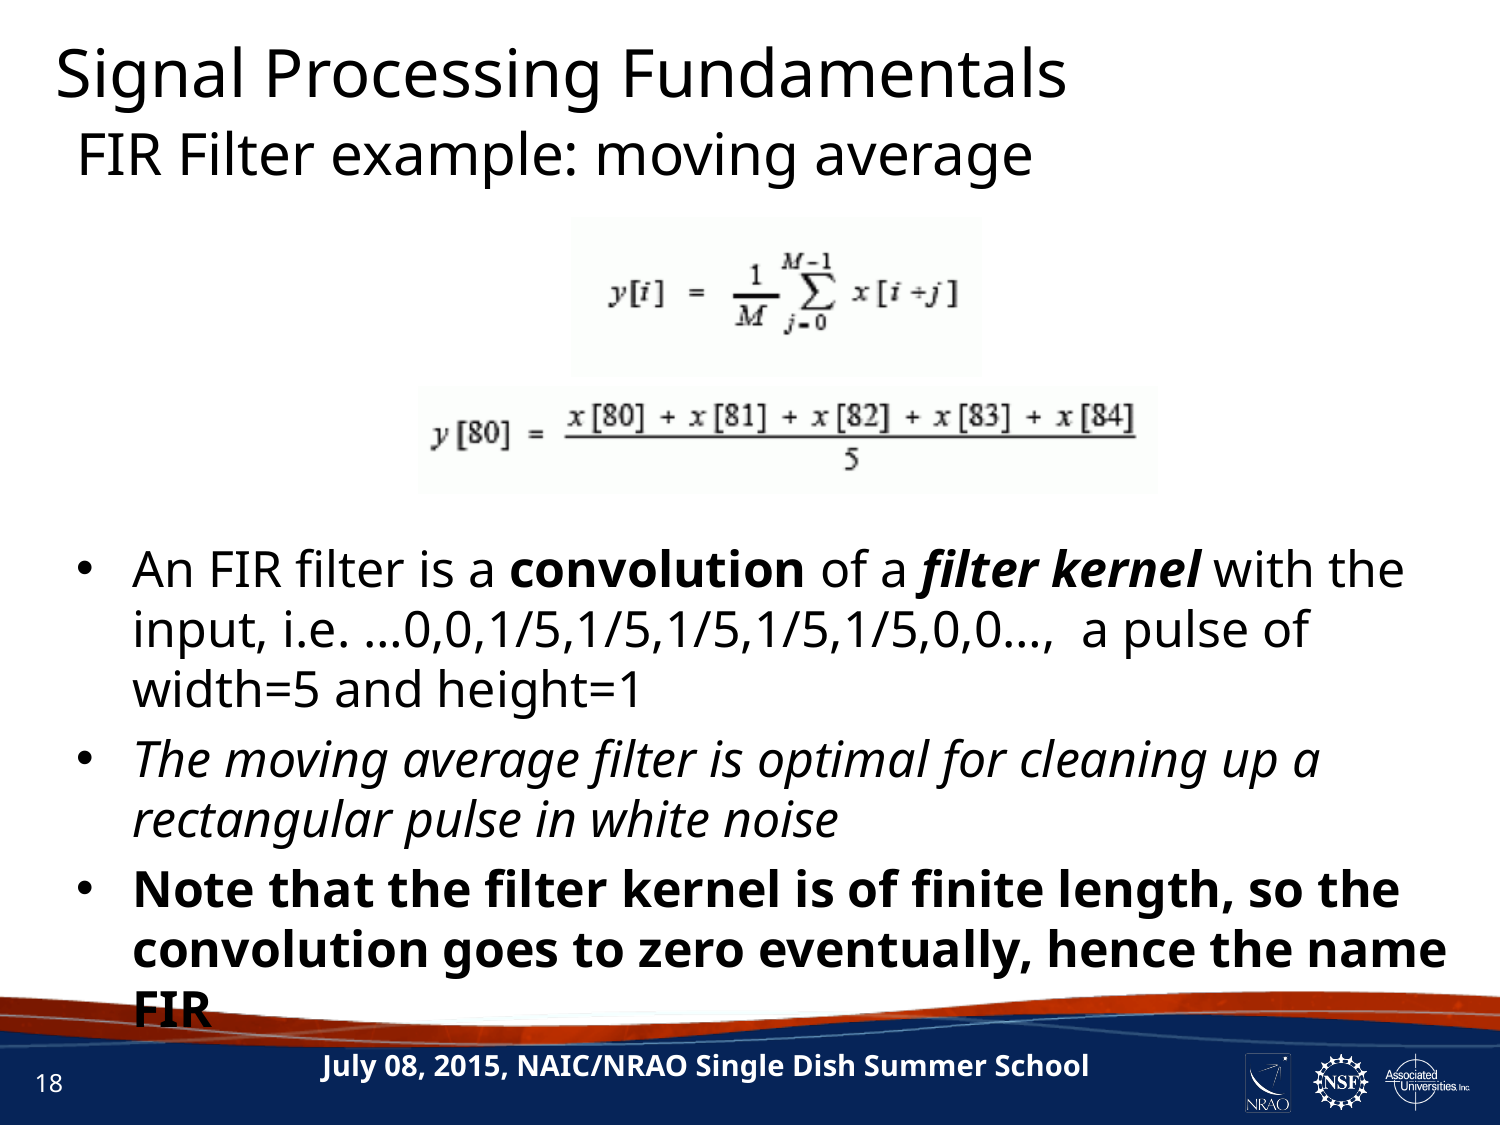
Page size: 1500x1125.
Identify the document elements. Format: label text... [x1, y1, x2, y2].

list An FIR filter is a convolution of a filter kernel with the input, i.e. …0,0,1/5,1/5,1/5,1/5,1/5,0,0…, a pulse of width=5 and height=1 The moving average filter is optimal for cleaning up a rectangular pulse in white noise Note that the filter kernel is of finite length, so the convolution goes to zero eventually, hence the name FIR [61, 529, 1478, 949]
list FIR Filter example: moving average [61, 109, 1478, 212]
picture [418, 386, 1158, 494]
list Signal Processing Fundamentals [41, 23, 1458, 103]
picture [0, 981, 1500, 1118]
picture [571, 217, 982, 378]
